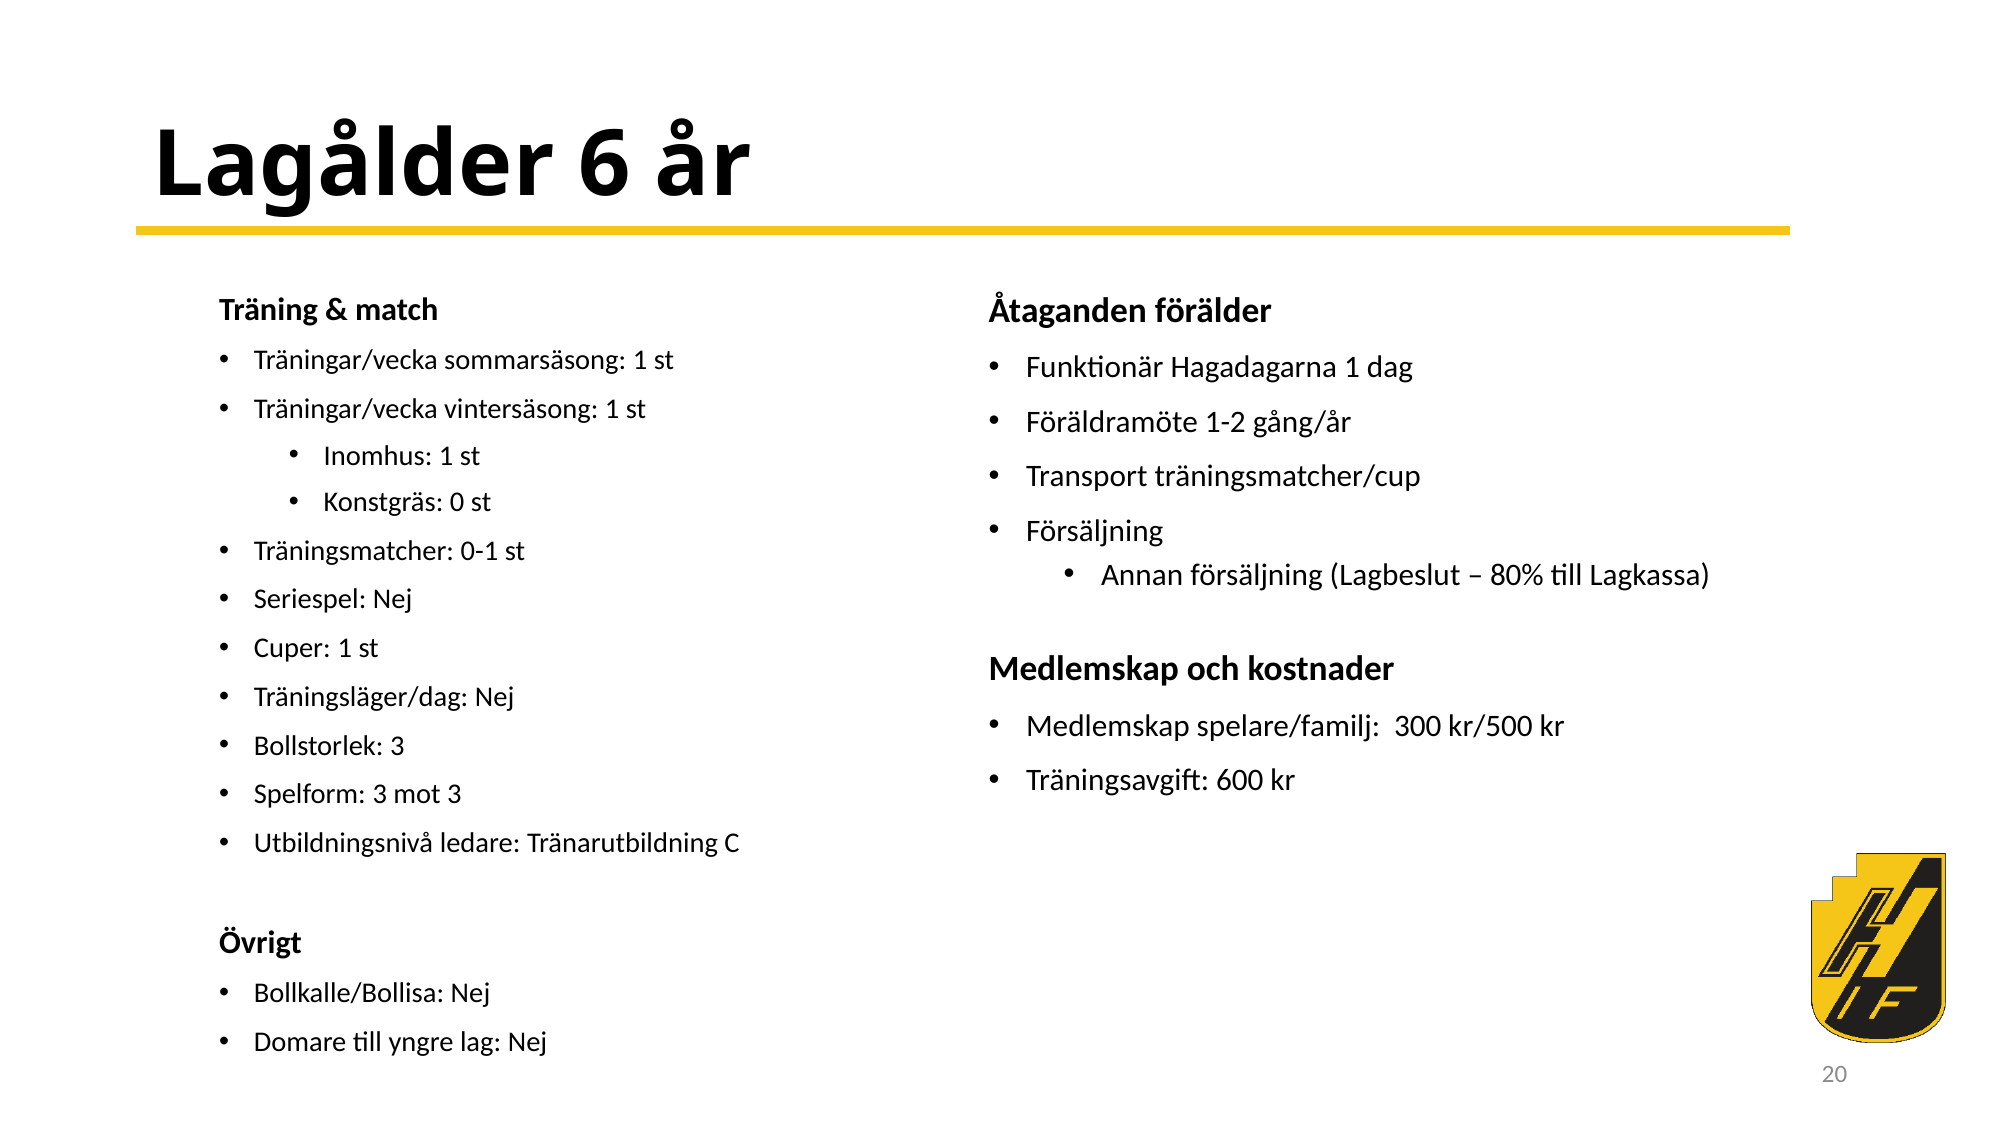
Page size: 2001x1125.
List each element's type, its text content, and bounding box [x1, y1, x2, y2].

slide_number 20 [1412, 1042, 1863, 1103]
text_box Åtaganden förälder Funktionär Hagadagarna 1 dag Föräldramöte 1-2 gång/år Transport träningsmatcher/cup Försäljning Annan försäljning (Lagbeslut – 80% till Lagkassa) Medlemskap och kostnader Medlemskap spelare/familj: 300 kr/500 kr Träningsavgift: 600 kr [973, 283, 1828, 1073]
title Lagålder 6 år [137, 56, 1863, 275]
picture [1811, 853, 1946, 1043]
list Träning & match Träningar/vecka sommarsäsong: 1 st Träningar/vecka vintersäsong: 1 st Inomhus: 1 st Konstgräs: 0 st Träningsmatcher: 0-1 st Seriespel: Nej Cuper: 1 st Träningsläger/dag: Nej Bollstorlek: 3 Spelform: 3 mot 3 Utbildningsnivå ledare: Tränarutbildning C Övrigt Bollkalle/Bollisa: Nej Domare till yngre lag: Nej [204, 284, 831, 1073]
text_box [136, 226, 1790, 235]
